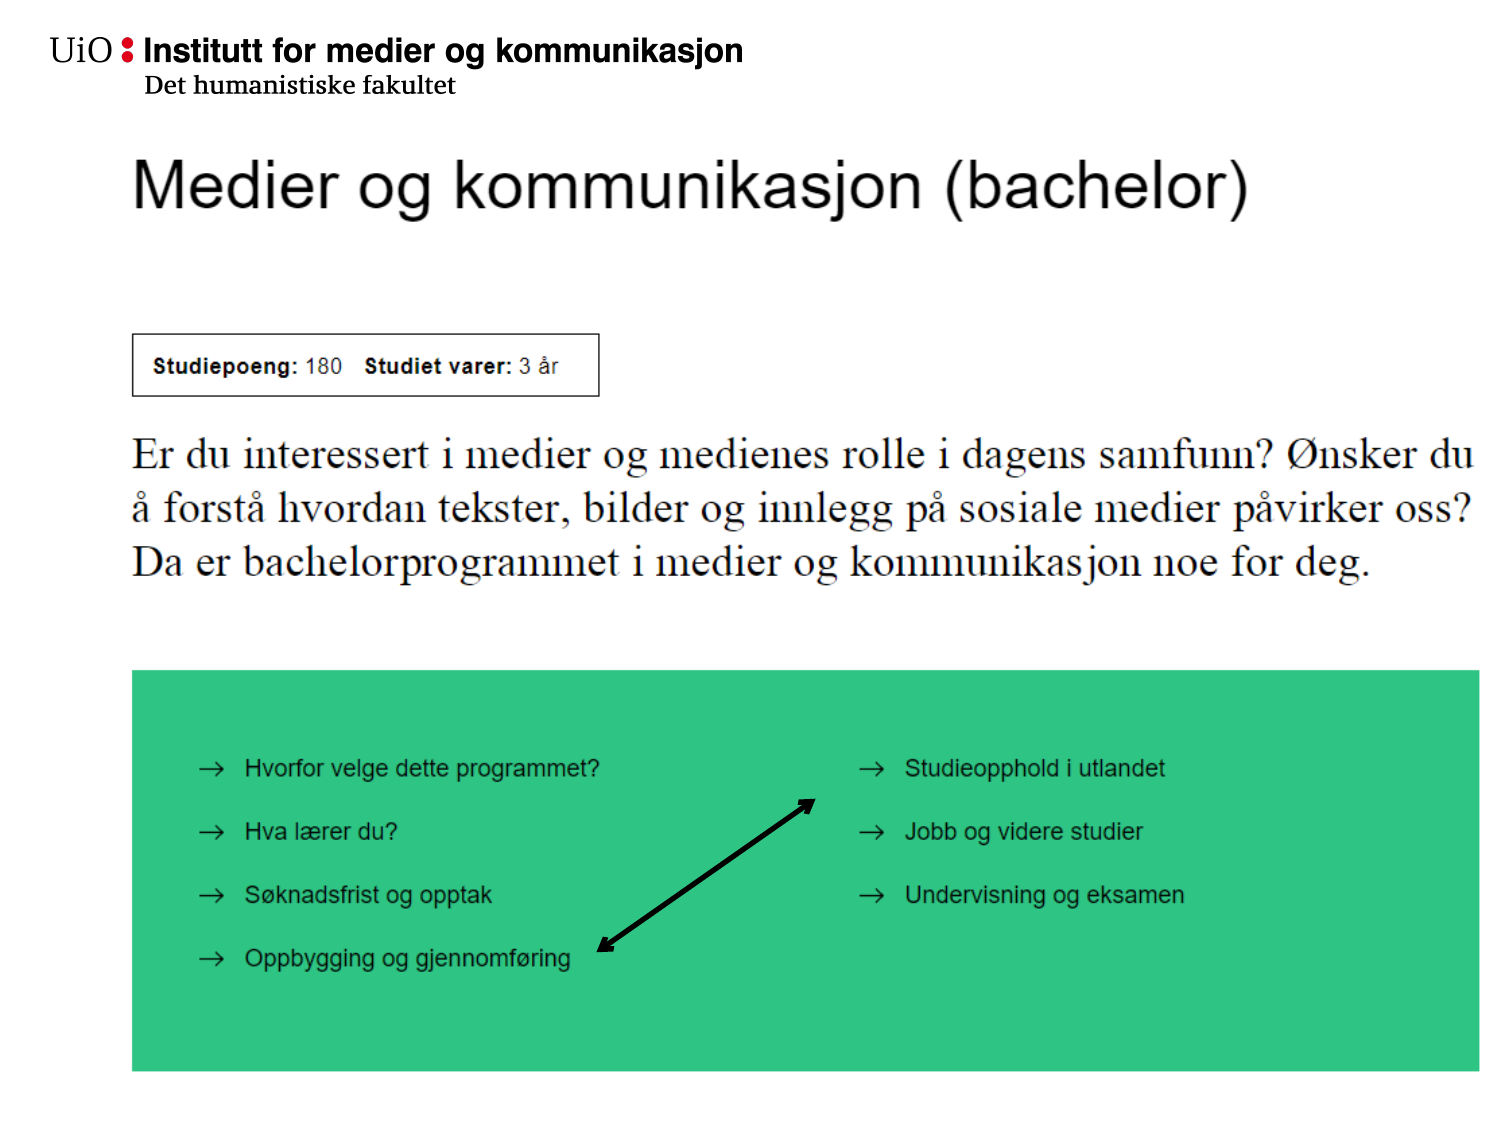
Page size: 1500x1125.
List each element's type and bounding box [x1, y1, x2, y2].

picture [111, 136, 1500, 1117]
text_box [596, 798, 816, 953]
picture [50, 37, 742, 94]
